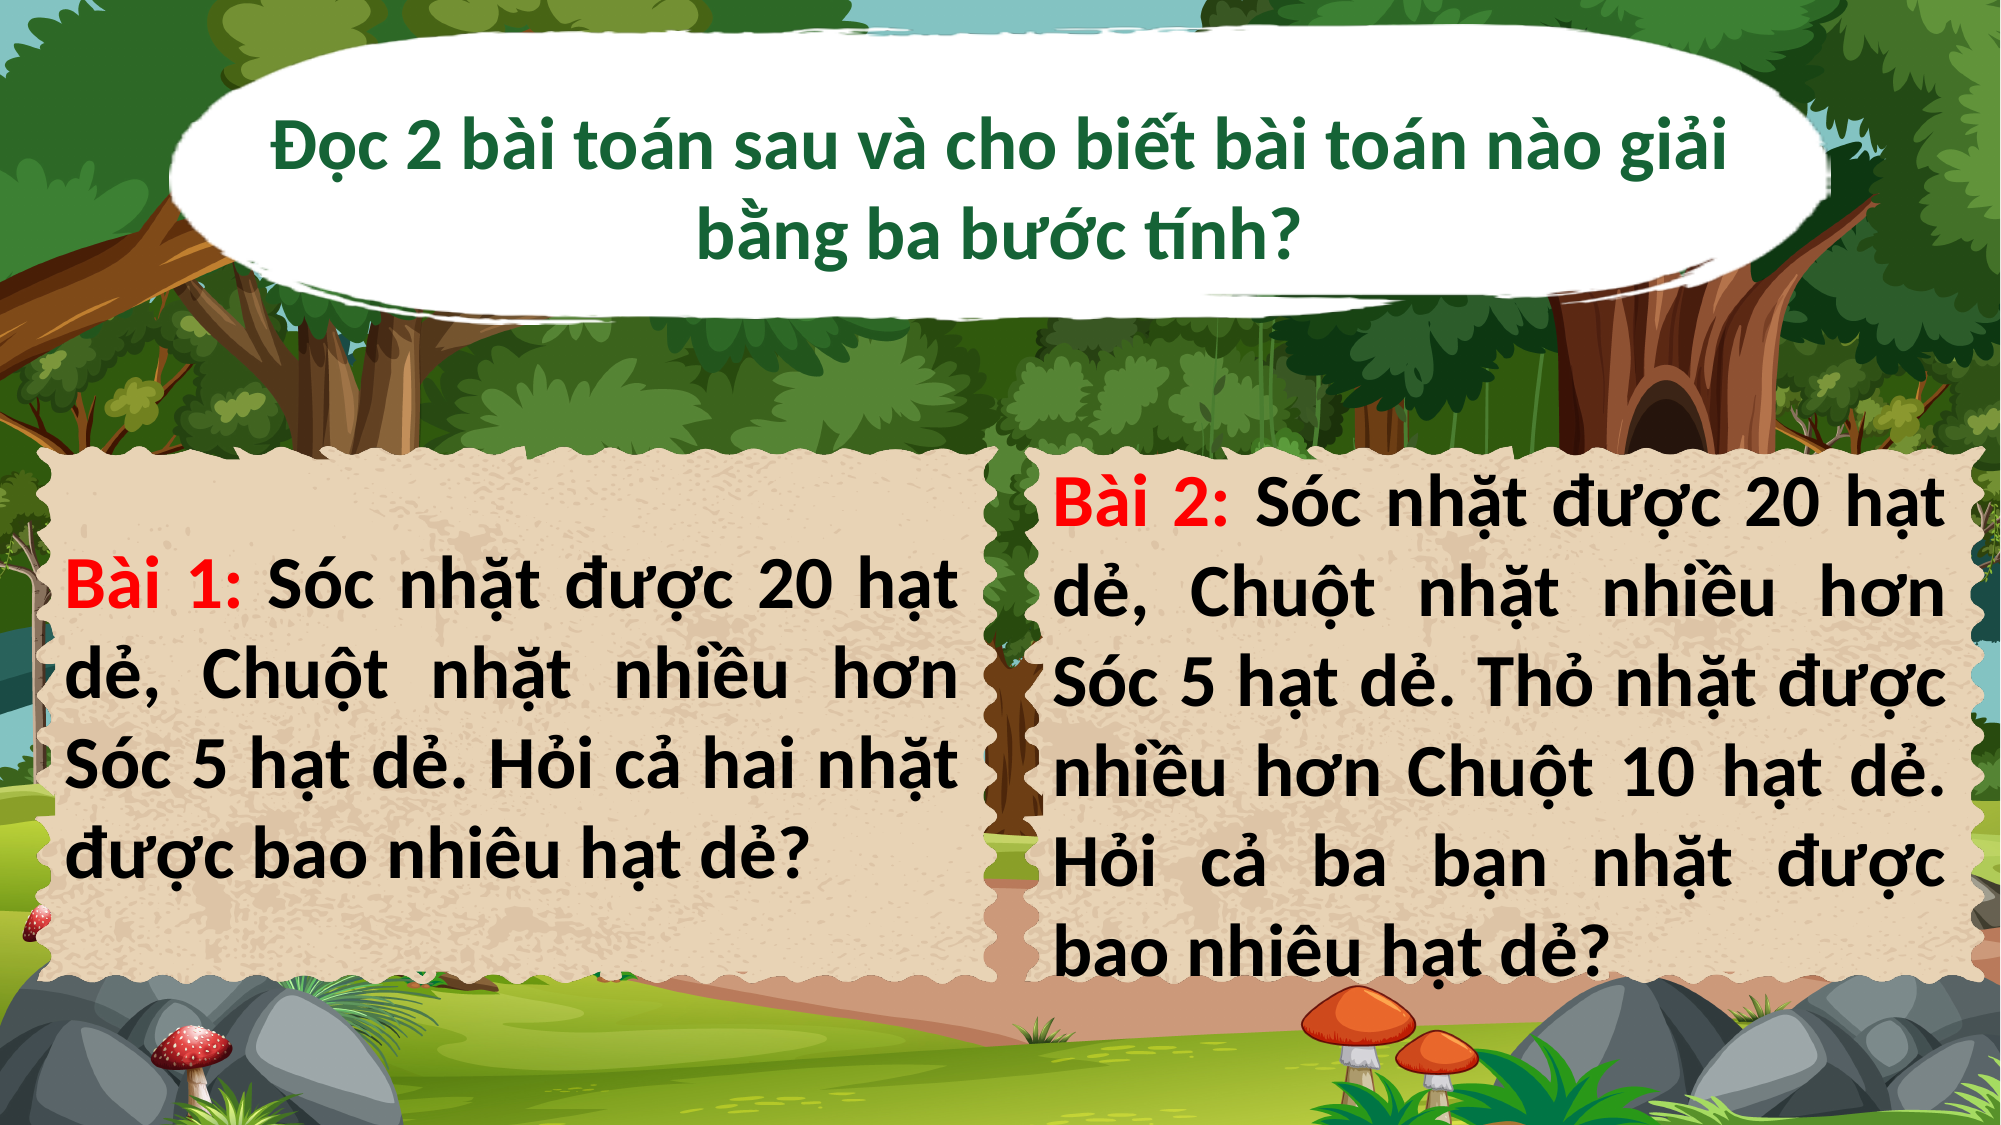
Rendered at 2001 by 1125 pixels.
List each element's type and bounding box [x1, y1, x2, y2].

picture [0, 0, 2001, 1125]
text_box [899, 412, 2000, 1019]
text_box [0, 412, 899, 1019]
text_box [169, 24, 1831, 325]
